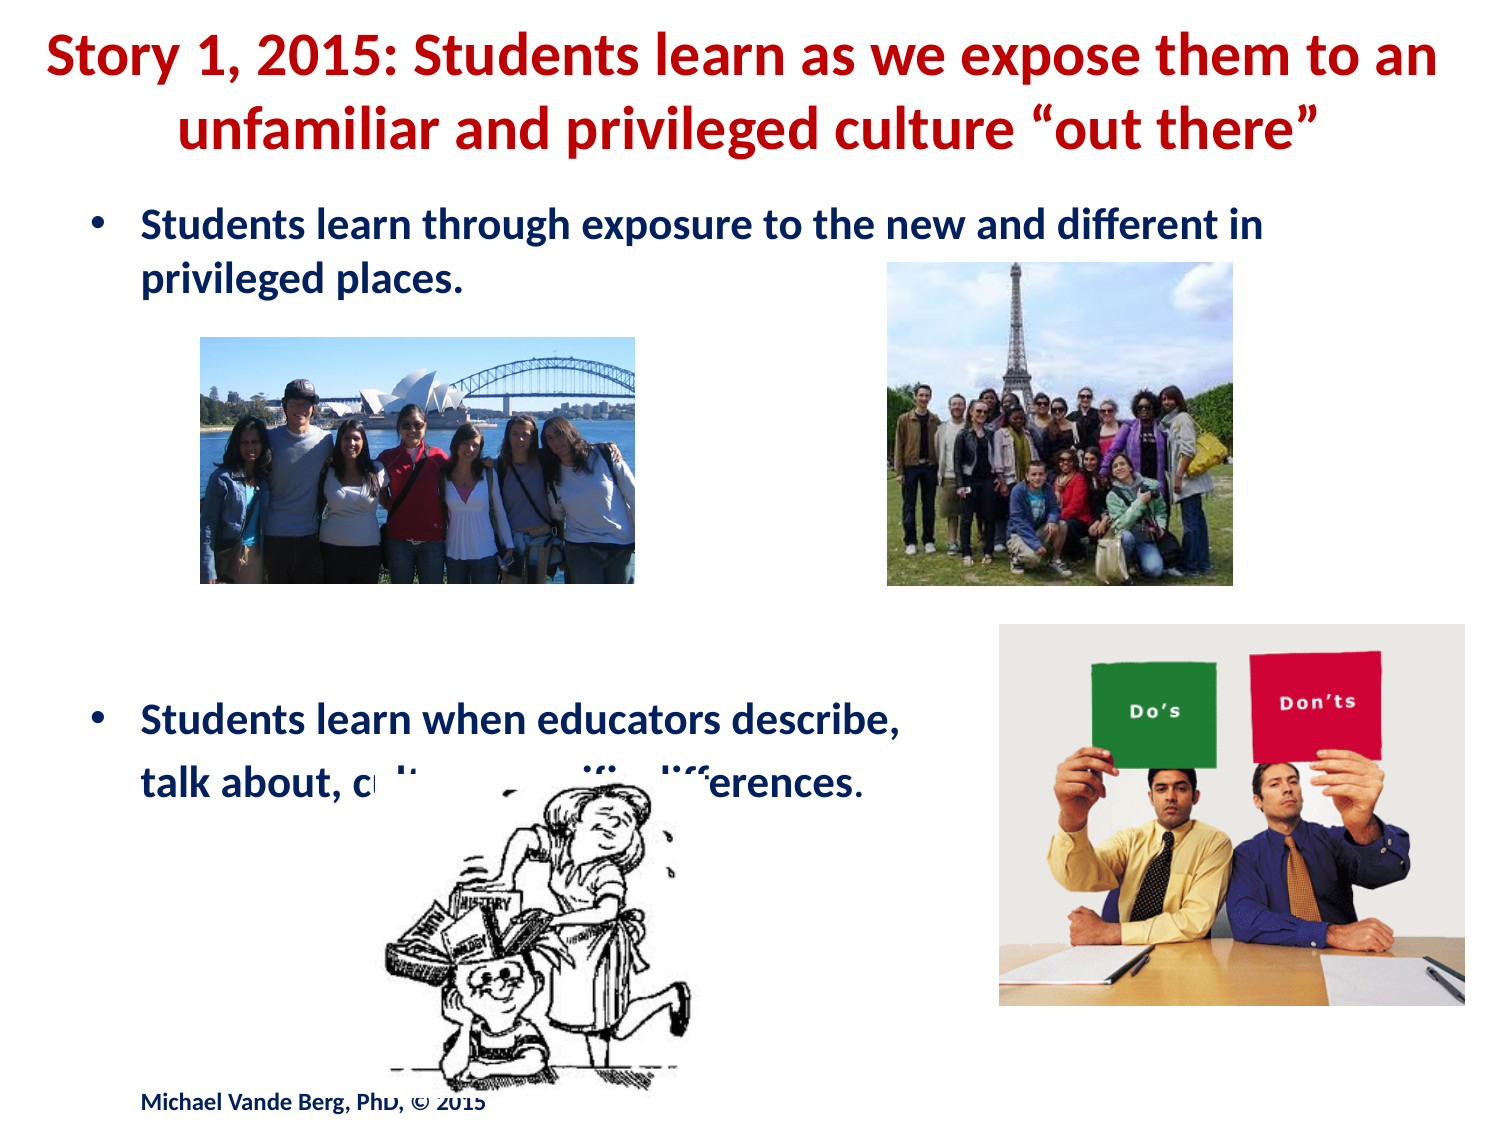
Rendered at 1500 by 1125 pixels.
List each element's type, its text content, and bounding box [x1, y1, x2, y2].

picture [887, 262, 1233, 586]
picture [999, 624, 1466, 1006]
list Students learn through exposure to the new and different in privileged places. Students learn when educators describe, talk about, culture-specific differences. Michael Vande Berg, PhD, © 2015 [75, 187, 1425, 1125]
picture [374, 774, 706, 1098]
picture [199, 337, 636, 584]
title Story 1, 2015: Students learn as we expose them to an unfamiliar and privileged culture “out there” [24, 0, 1475, 175]
